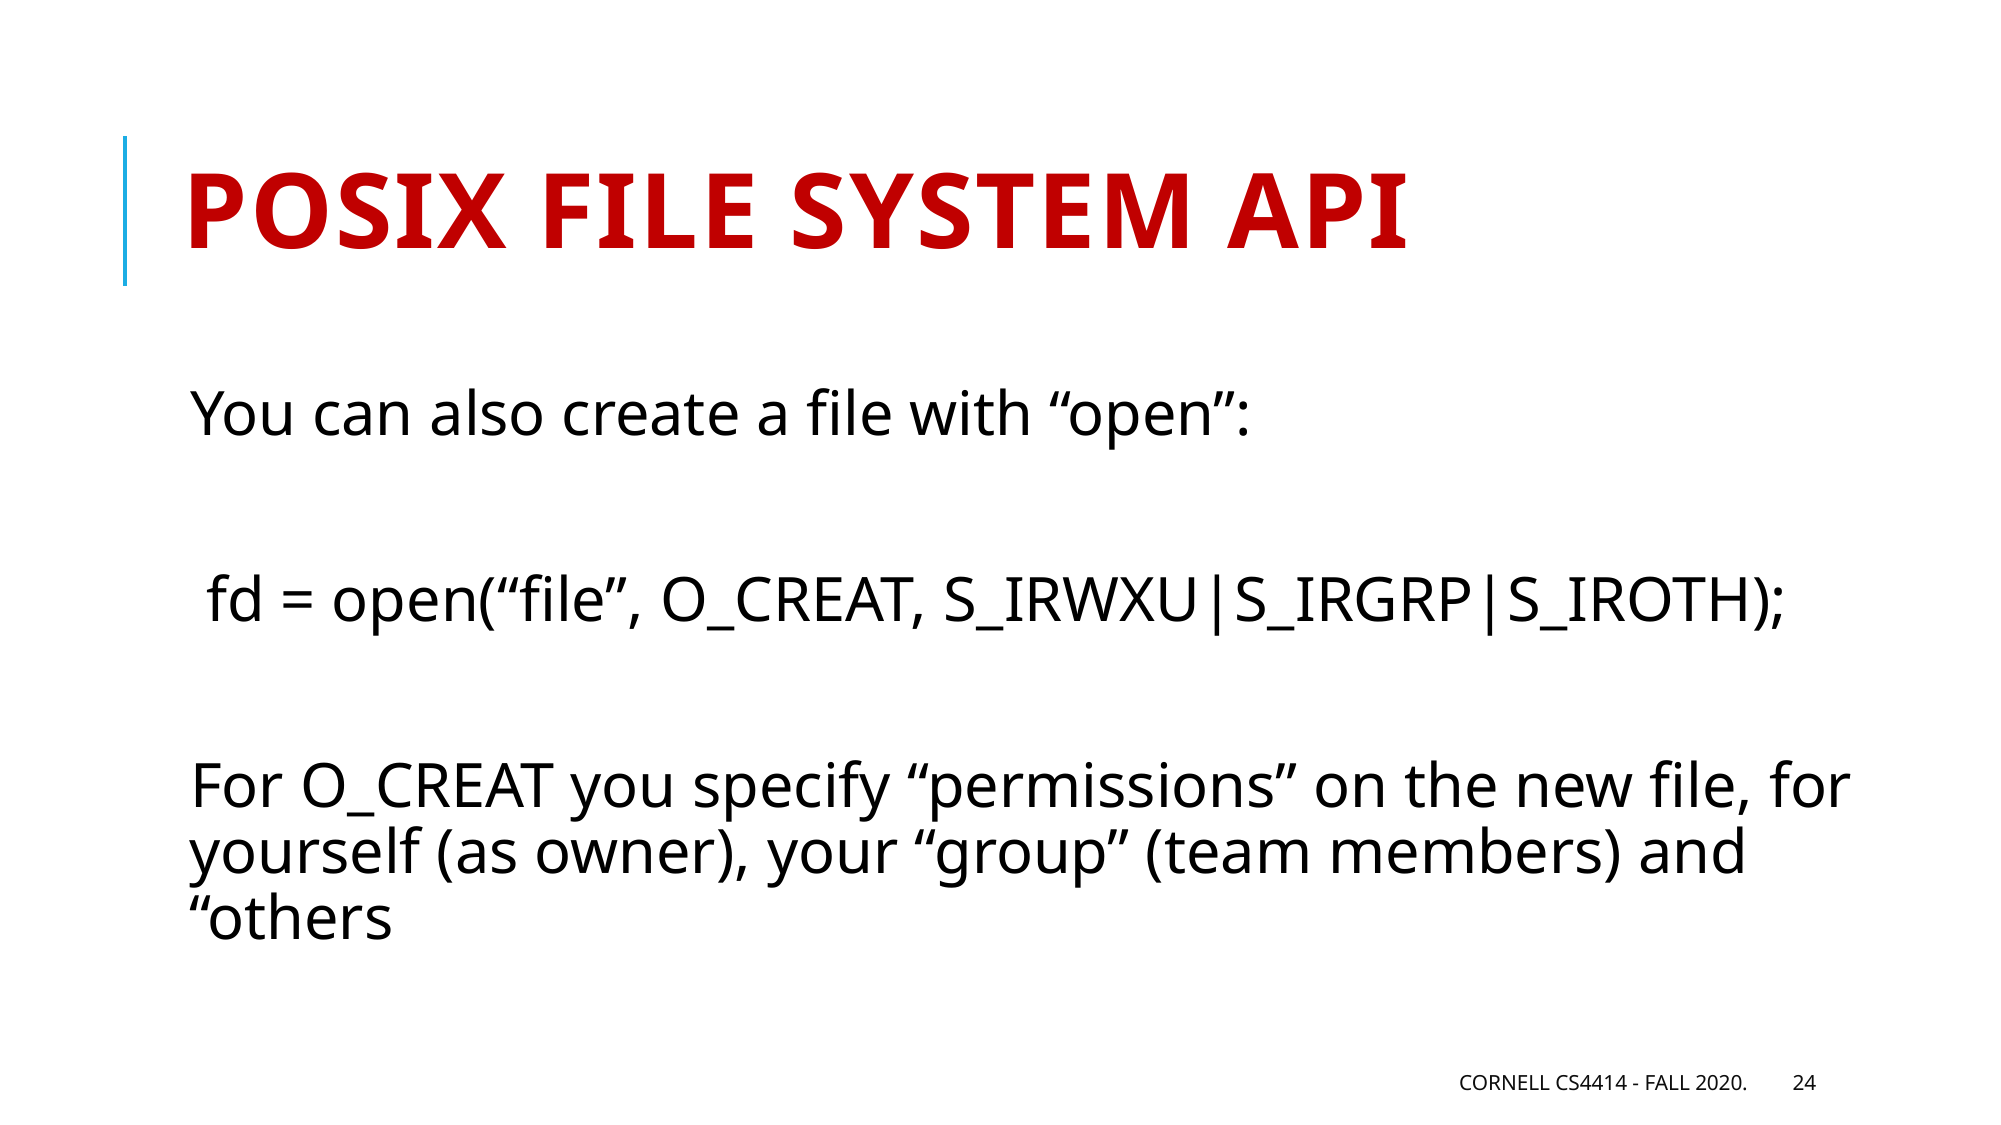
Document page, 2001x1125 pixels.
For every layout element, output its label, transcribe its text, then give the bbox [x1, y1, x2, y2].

list You can also create a file with “open”: fd = open(“file”, O_CREAT, S_IRWXU|S_IRGRP|S_IROTH); For O_CREAT you specify “permissions” on the new file, for yourself (as owner), your “group” (team members) and “others [168, 375, 1959, 1035]
title POSIX File System API [168, 96, 1914, 342]
slide_number 24 [1777, 1061, 1938, 1107]
footer Cornell CS4414 - Fall 2020. [794, 1061, 1763, 1107]
